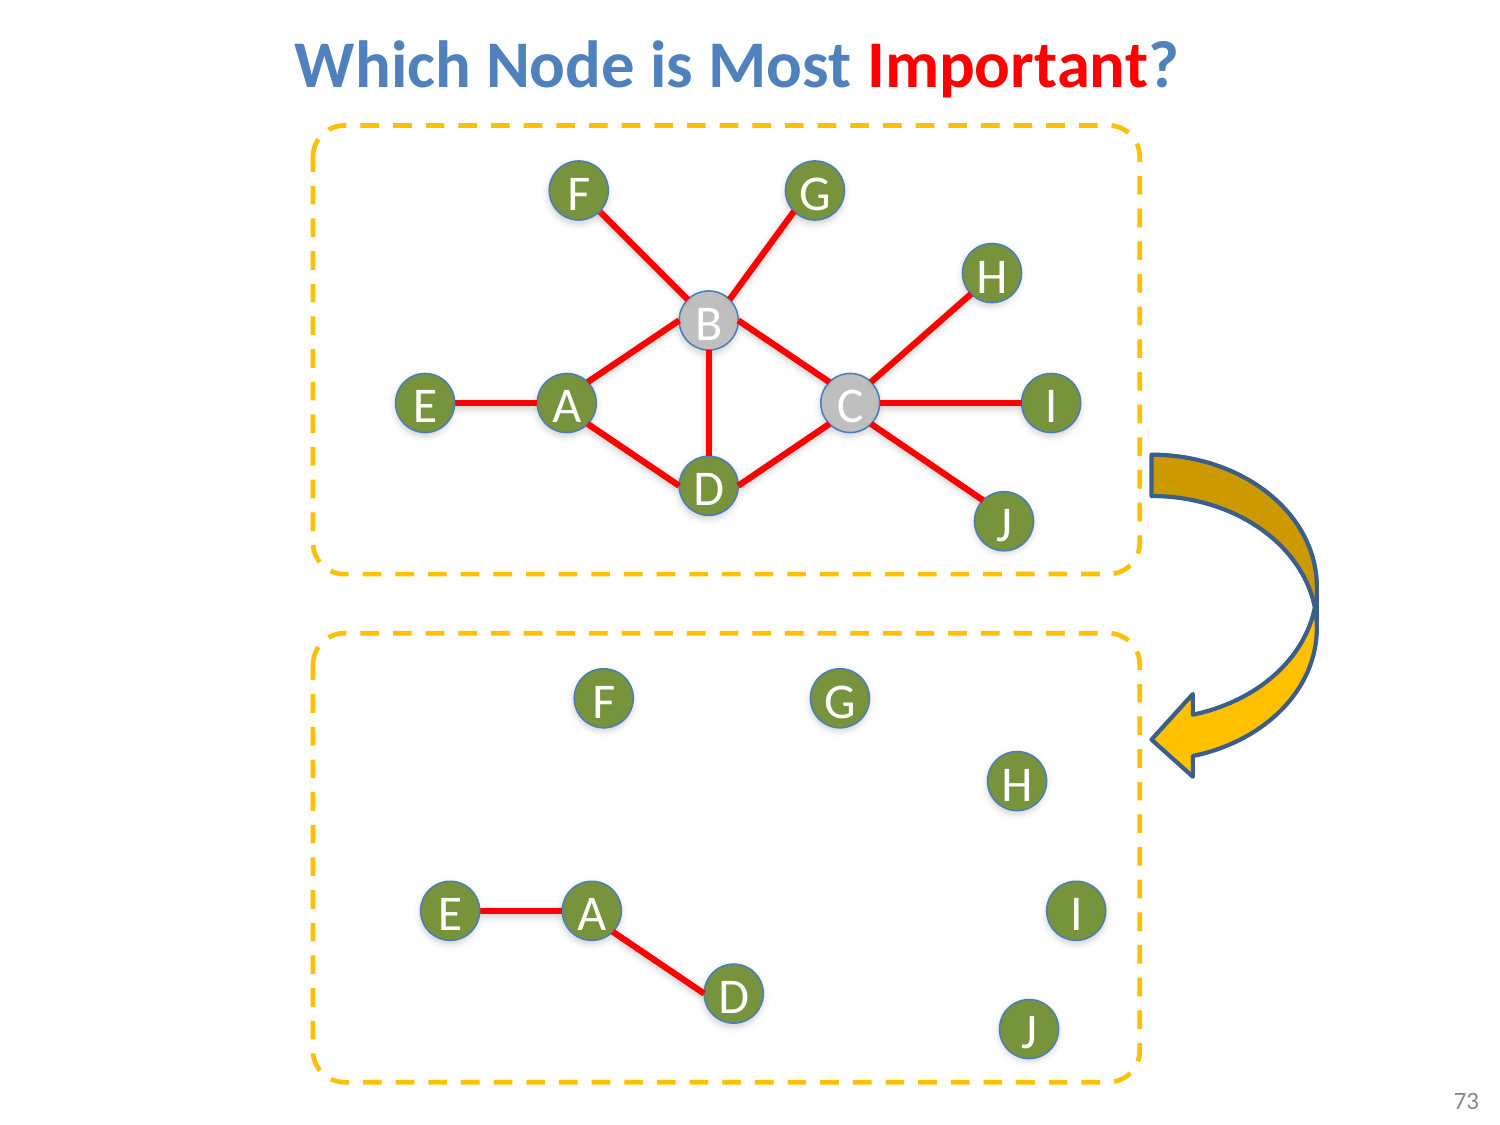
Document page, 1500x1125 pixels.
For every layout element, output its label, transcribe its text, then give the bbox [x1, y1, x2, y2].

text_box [729, 210, 795, 300]
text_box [738, 423, 830, 486]
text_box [870, 293, 972, 383]
slide_number 73 [1144, 1069, 1495, 1125]
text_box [587, 320, 680, 383]
text_box [310, 123, 1142, 577]
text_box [870, 423, 984, 501]
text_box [599, 210, 688, 300]
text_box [738, 320, 830, 383]
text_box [612, 931, 705, 994]
text_box [1149, 452, 1319, 779]
title Which Node is Most Important? [75, 7, 1400, 114]
text_box [310, 631, 1142, 1085]
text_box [587, 423, 680, 486]
